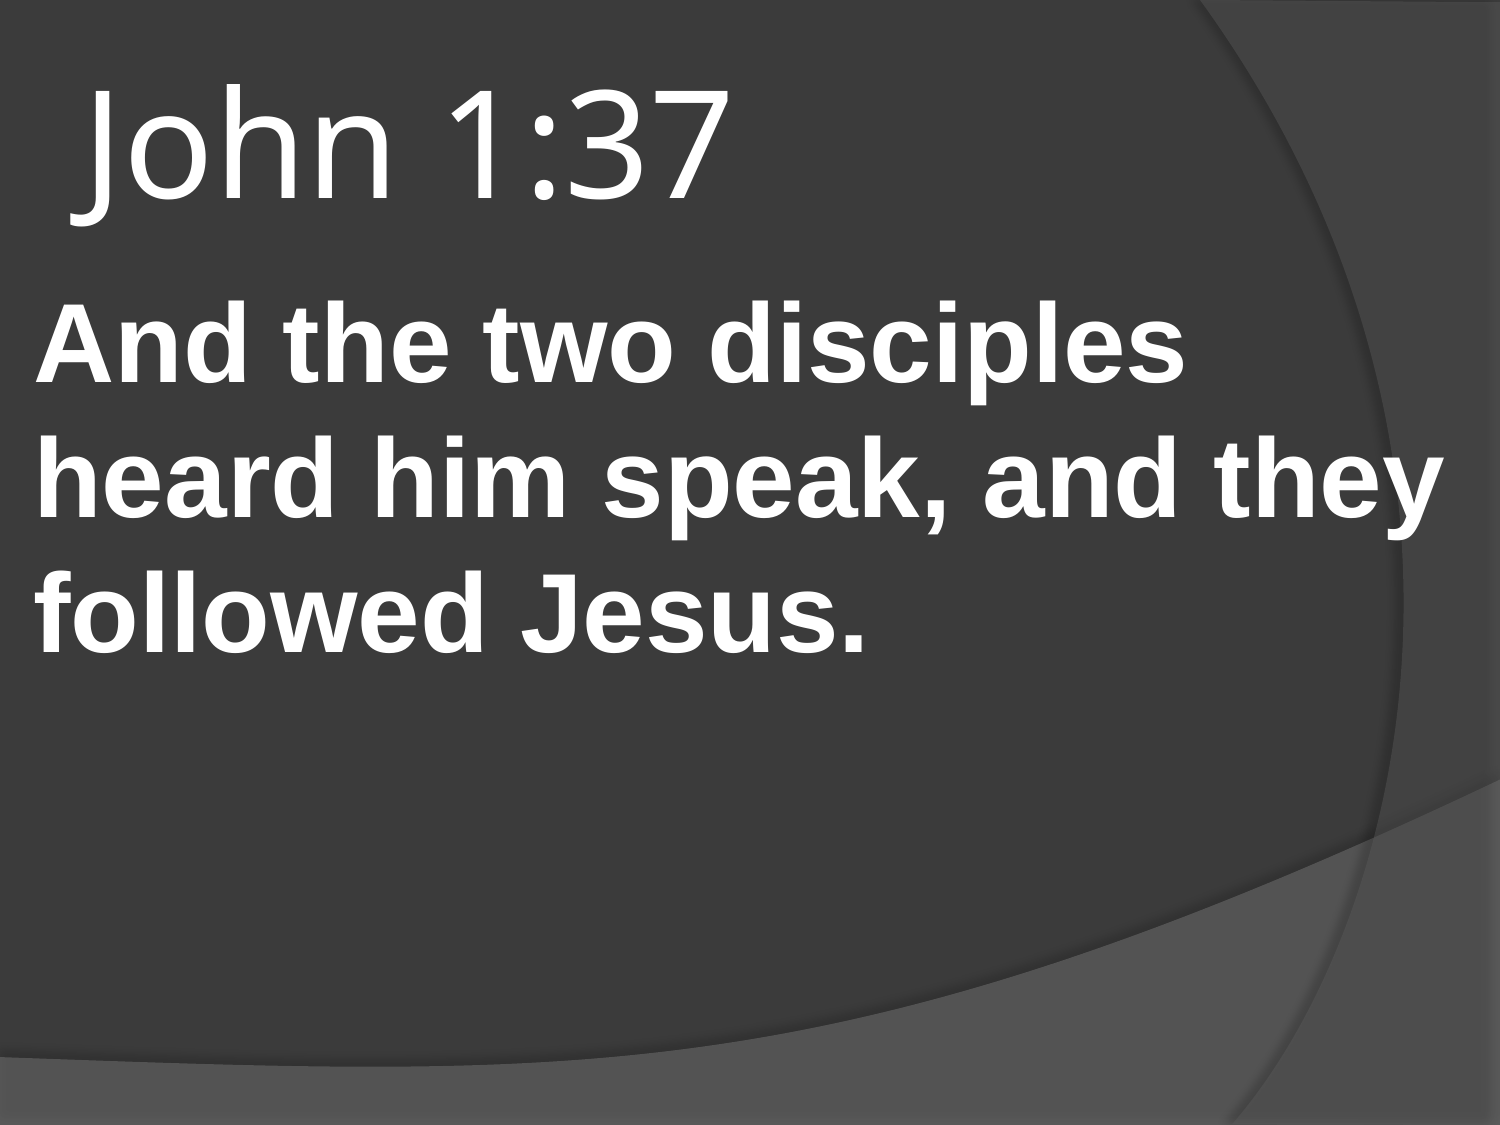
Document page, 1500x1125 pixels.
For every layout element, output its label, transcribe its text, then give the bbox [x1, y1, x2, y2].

list And the two disciples heard him speak, and they followed Jesus. [12, 262, 1488, 1125]
title John 1:37 [75, 45, 1300, 233]
